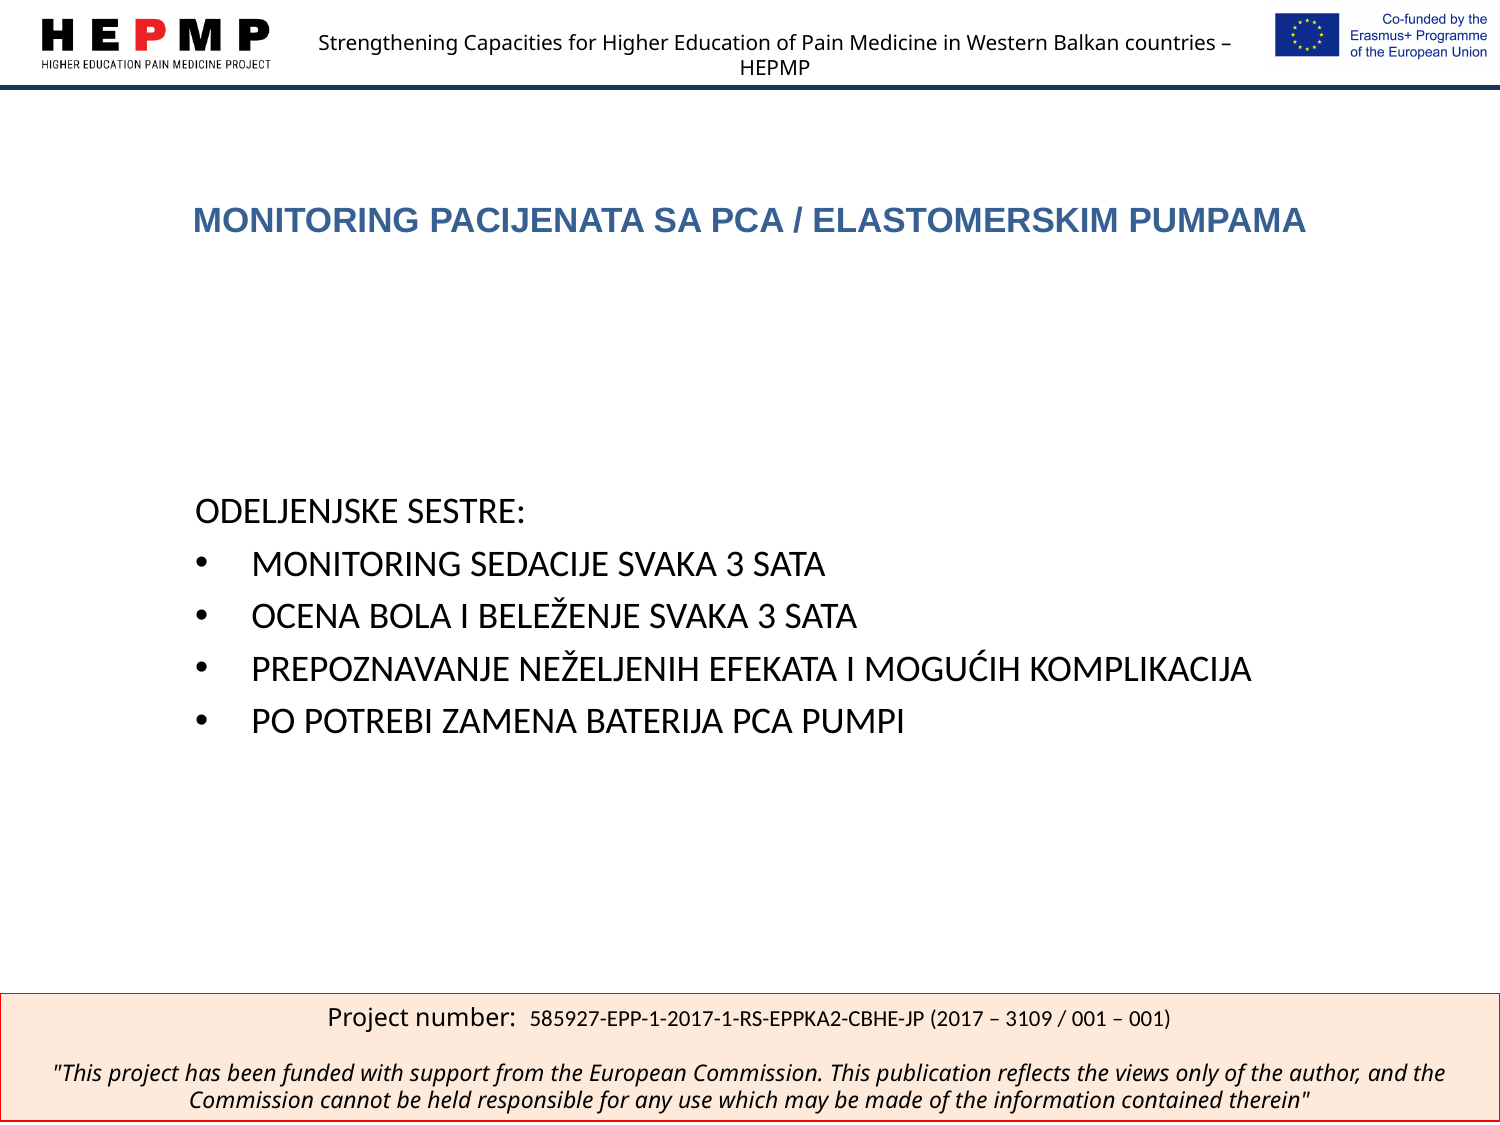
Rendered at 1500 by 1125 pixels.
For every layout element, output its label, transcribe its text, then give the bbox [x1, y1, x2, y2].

picture [1262, 1, 1498, 69]
picture [0, 0, 300, 100]
list ODELJENJSKE SESTRE: MONITORING SEDACIJE SVAKA 3 SATA OCENA BOLA I BELEŽENJE SVAKA 3 SATA PREPOZNAVANJE NEŽELJENIH EFEKATA I MOGUĆIH KOMPLIKACIJA PO POTREBI ZAMENA BATERIJA PCA PUMPI [180, 478, 1446, 969]
title MONITORING PACIJENATA SA PCA / ELASTOMERSKIM PUMPAMA [75, 125, 1425, 313]
